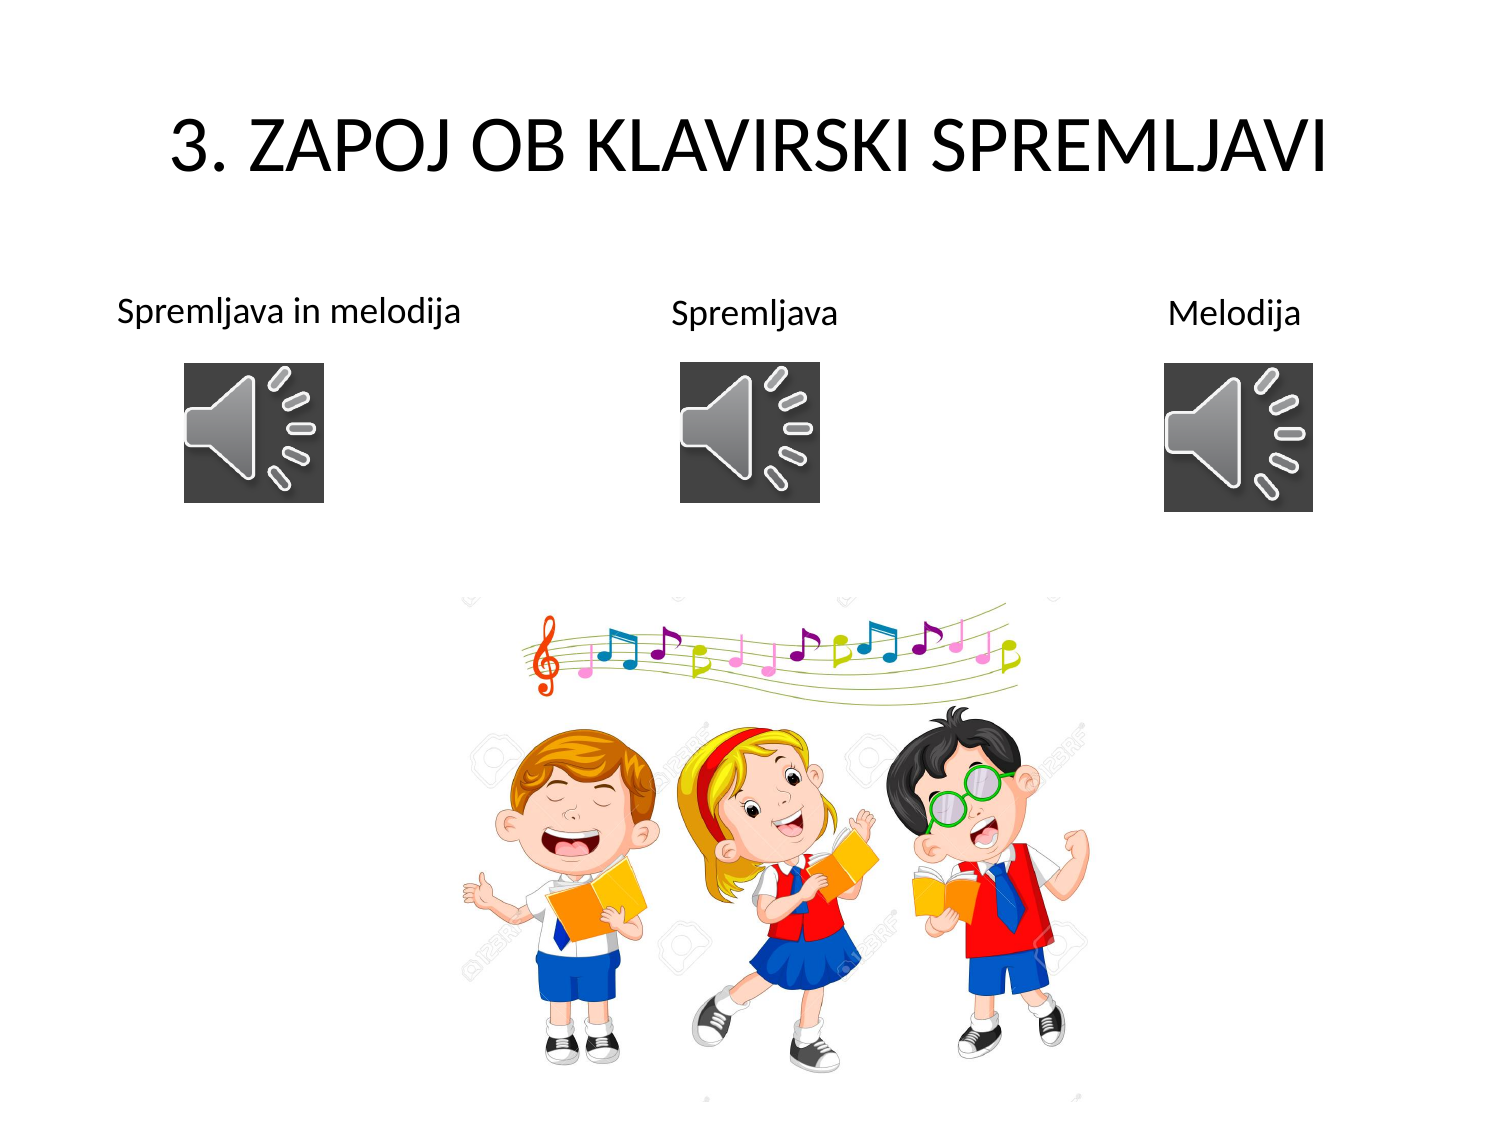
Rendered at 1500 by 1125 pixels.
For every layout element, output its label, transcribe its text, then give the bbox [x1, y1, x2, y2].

picture [182, 361, 325, 504]
picture [1163, 362, 1315, 514]
text_box Spremljava [656, 280, 854, 341]
picture [442, 597, 1106, 1102]
picture [678, 360, 822, 504]
text_box Spremljava in melodija [102, 278, 478, 339]
title 3. ZAPOJ OB KLAVIRSKI SPREMLJAVI [75, 45, 1425, 233]
text_box Melodija [1152, 280, 1317, 341]
